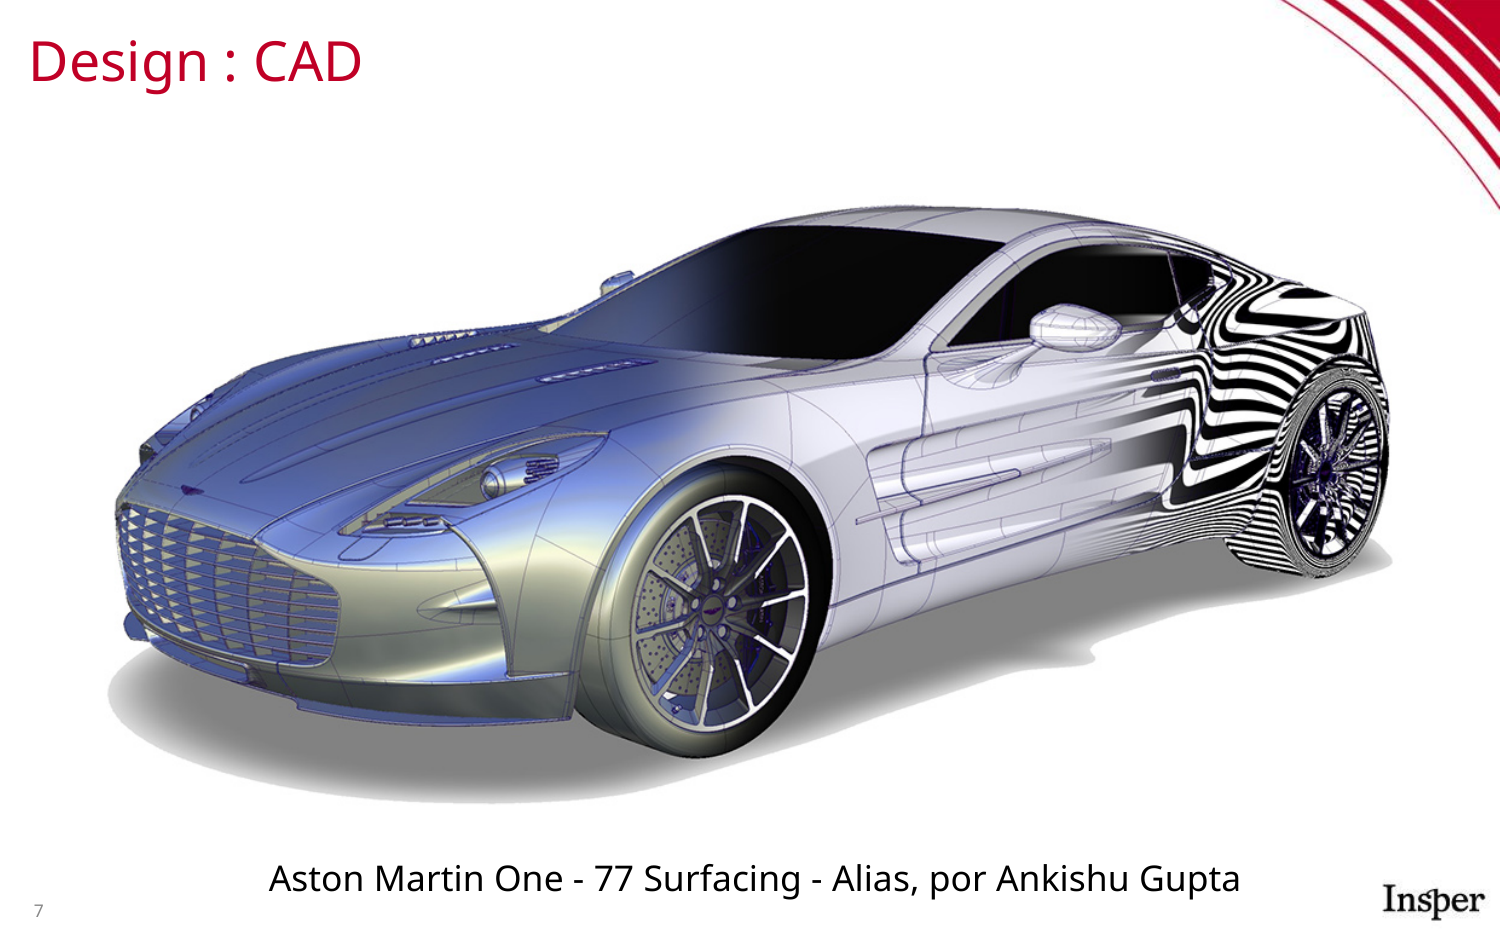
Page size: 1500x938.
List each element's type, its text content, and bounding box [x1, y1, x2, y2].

list Aston Martin One - 77 Surfacing - Alias, por Ankishu Gupta [64, 848, 1447, 912]
slide_number 7 [0, 887, 78, 938]
picture [18, 0, 1500, 938]
title Design : CAD [13, 18, 1397, 104]
